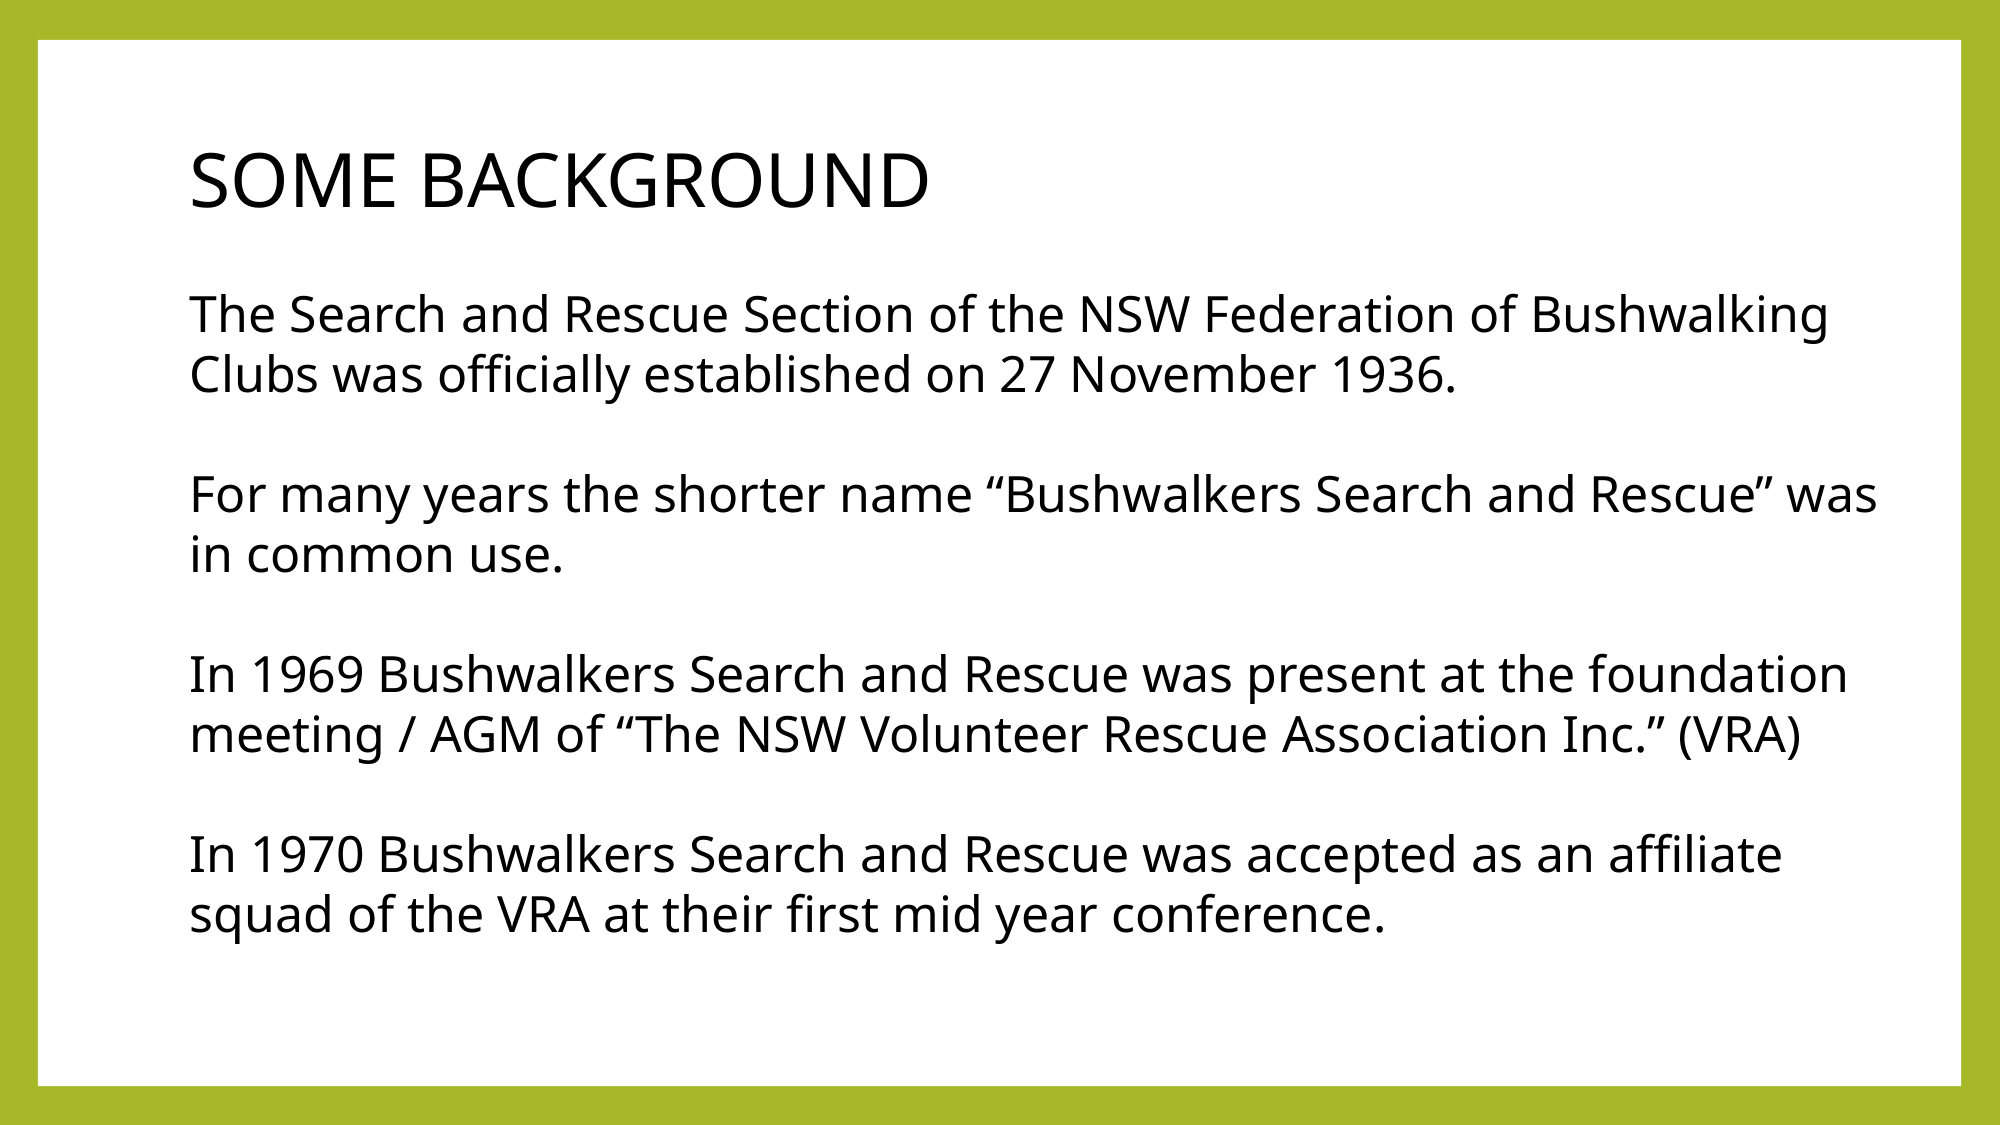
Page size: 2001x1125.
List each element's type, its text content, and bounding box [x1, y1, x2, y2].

text_box SOME BACKGROUND The Search and Rescue Section of the NSW Federation of Bushwalking Clubs was officially established on 27 November 1936. For many years the shorter name “Bushwalkers Search and Rescue” was in common use. In 1969 Bushwalkers Search and Rescue was present at the foundation meeting / AGM of “The NSW Volunteer Rescue Association Inc.” (VRA) In 1970 Bushwalkers Search and Rescue was accepted as an affiliate squad of the VRA at their first mid year conference. [174, 124, 1896, 950]
